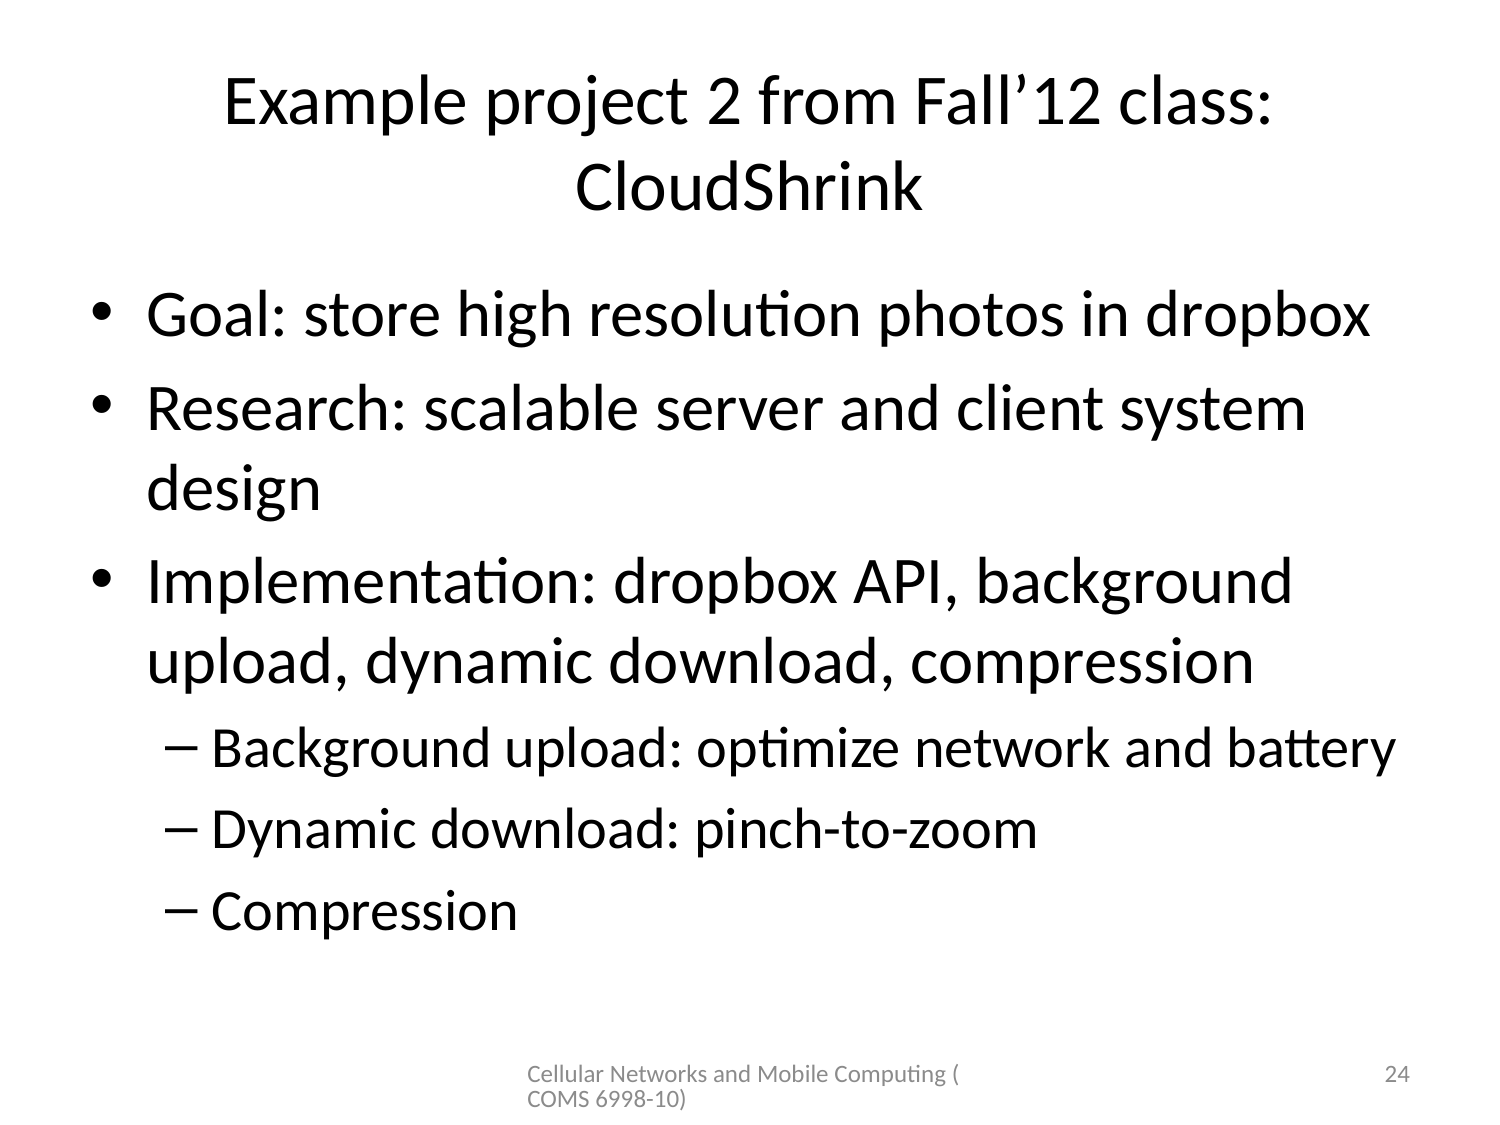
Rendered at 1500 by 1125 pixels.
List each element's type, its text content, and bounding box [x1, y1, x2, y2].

list Goal: store high resolution photos in dropbox Research: scalable server and client system design Implementation: dropbox API, background upload, dynamic download, compression Background upload: optimize network and battery Dynamic download: pinch-to-zoom Compression [75, 262, 1425, 1005]
slide_number 24 [1074, 1042, 1425, 1103]
title Example project 2 from Fall’12 class: CloudShrink [75, 45, 1425, 233]
footer Cellular Networks and Mobile Computing (COMS 6998-10) [512, 1042, 988, 1103]
